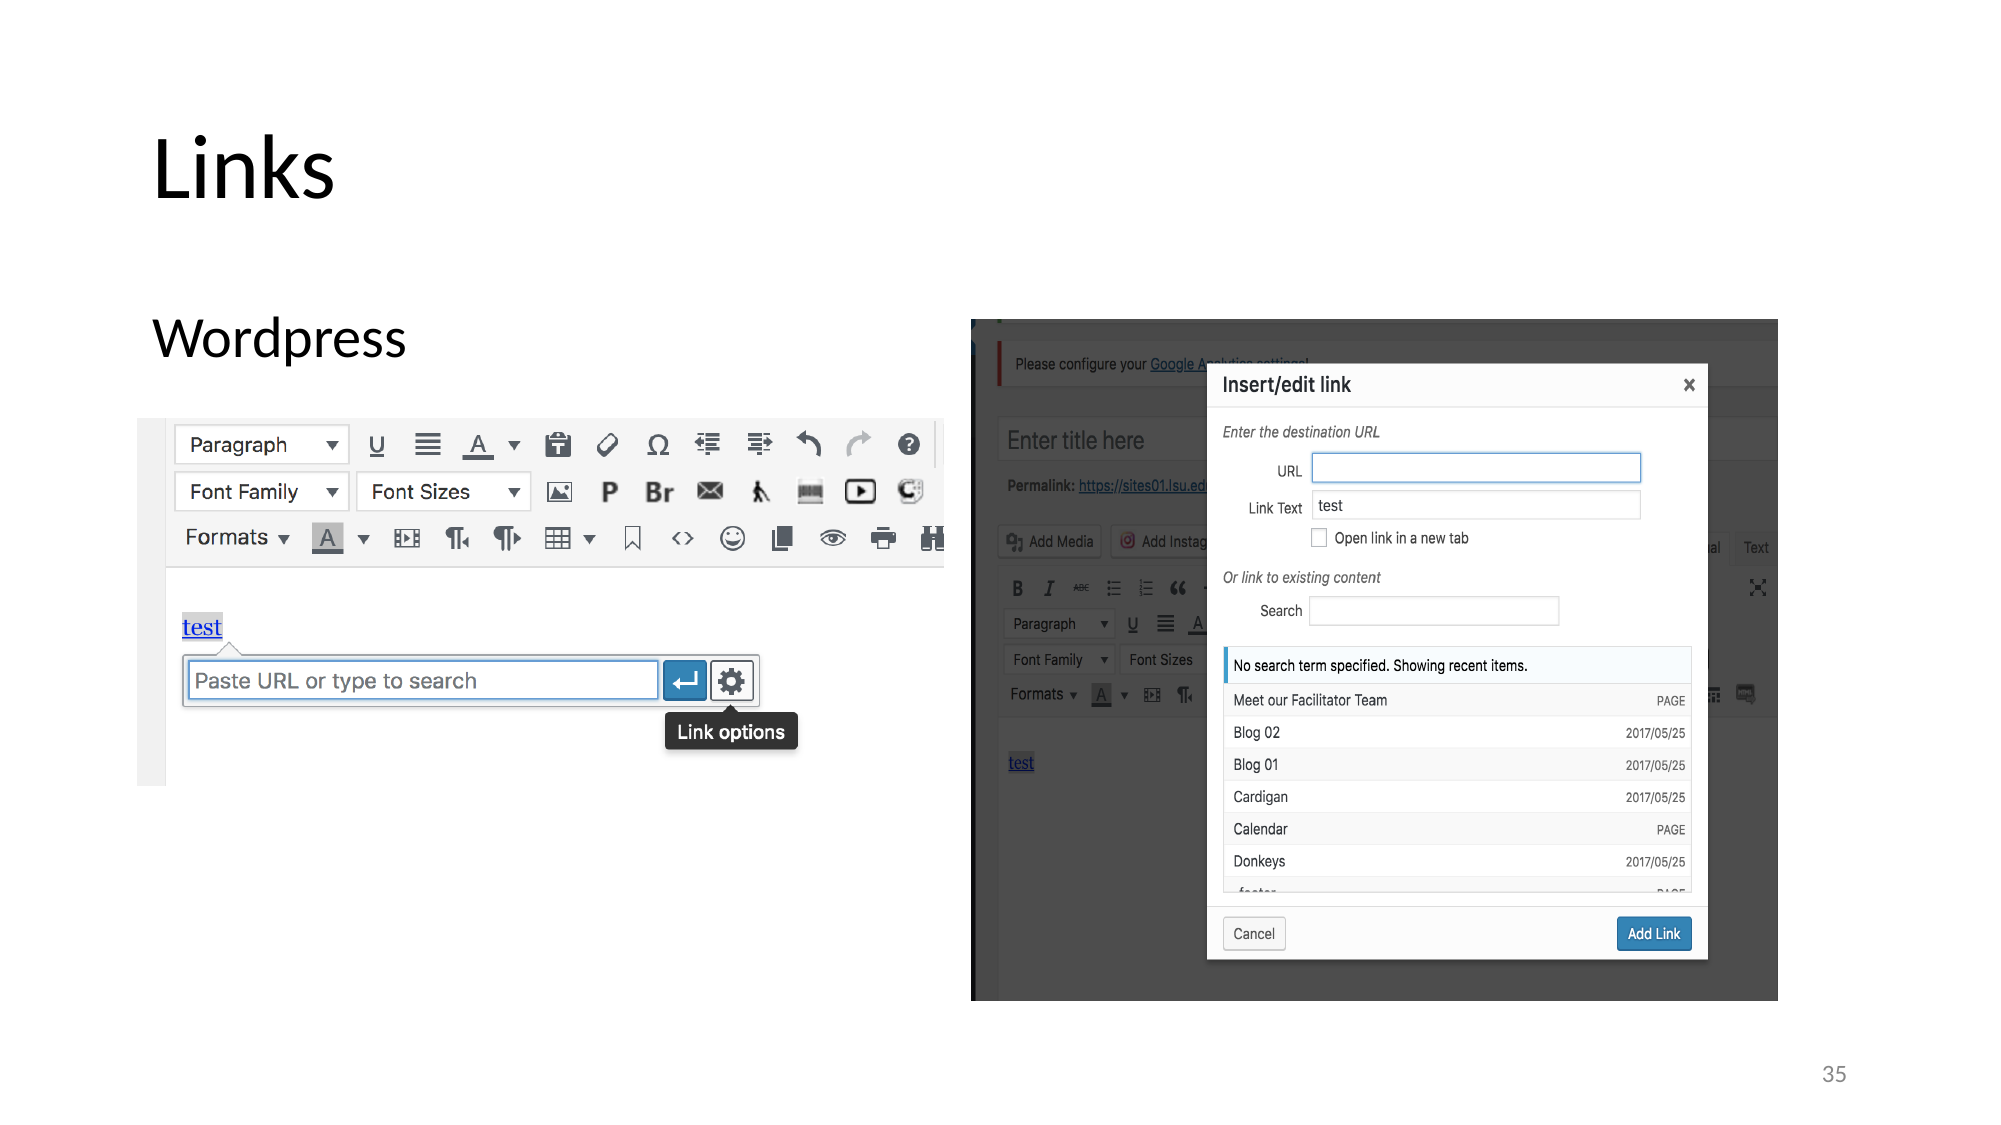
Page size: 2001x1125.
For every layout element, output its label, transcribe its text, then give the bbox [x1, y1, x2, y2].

list Wordpress [137, 299, 1863, 1014]
slide_number ‹#› [1412, 1042, 1863, 1103]
picture [971, 319, 1779, 1001]
title Links [137, 59, 1863, 278]
picture [137, 418, 944, 787]
